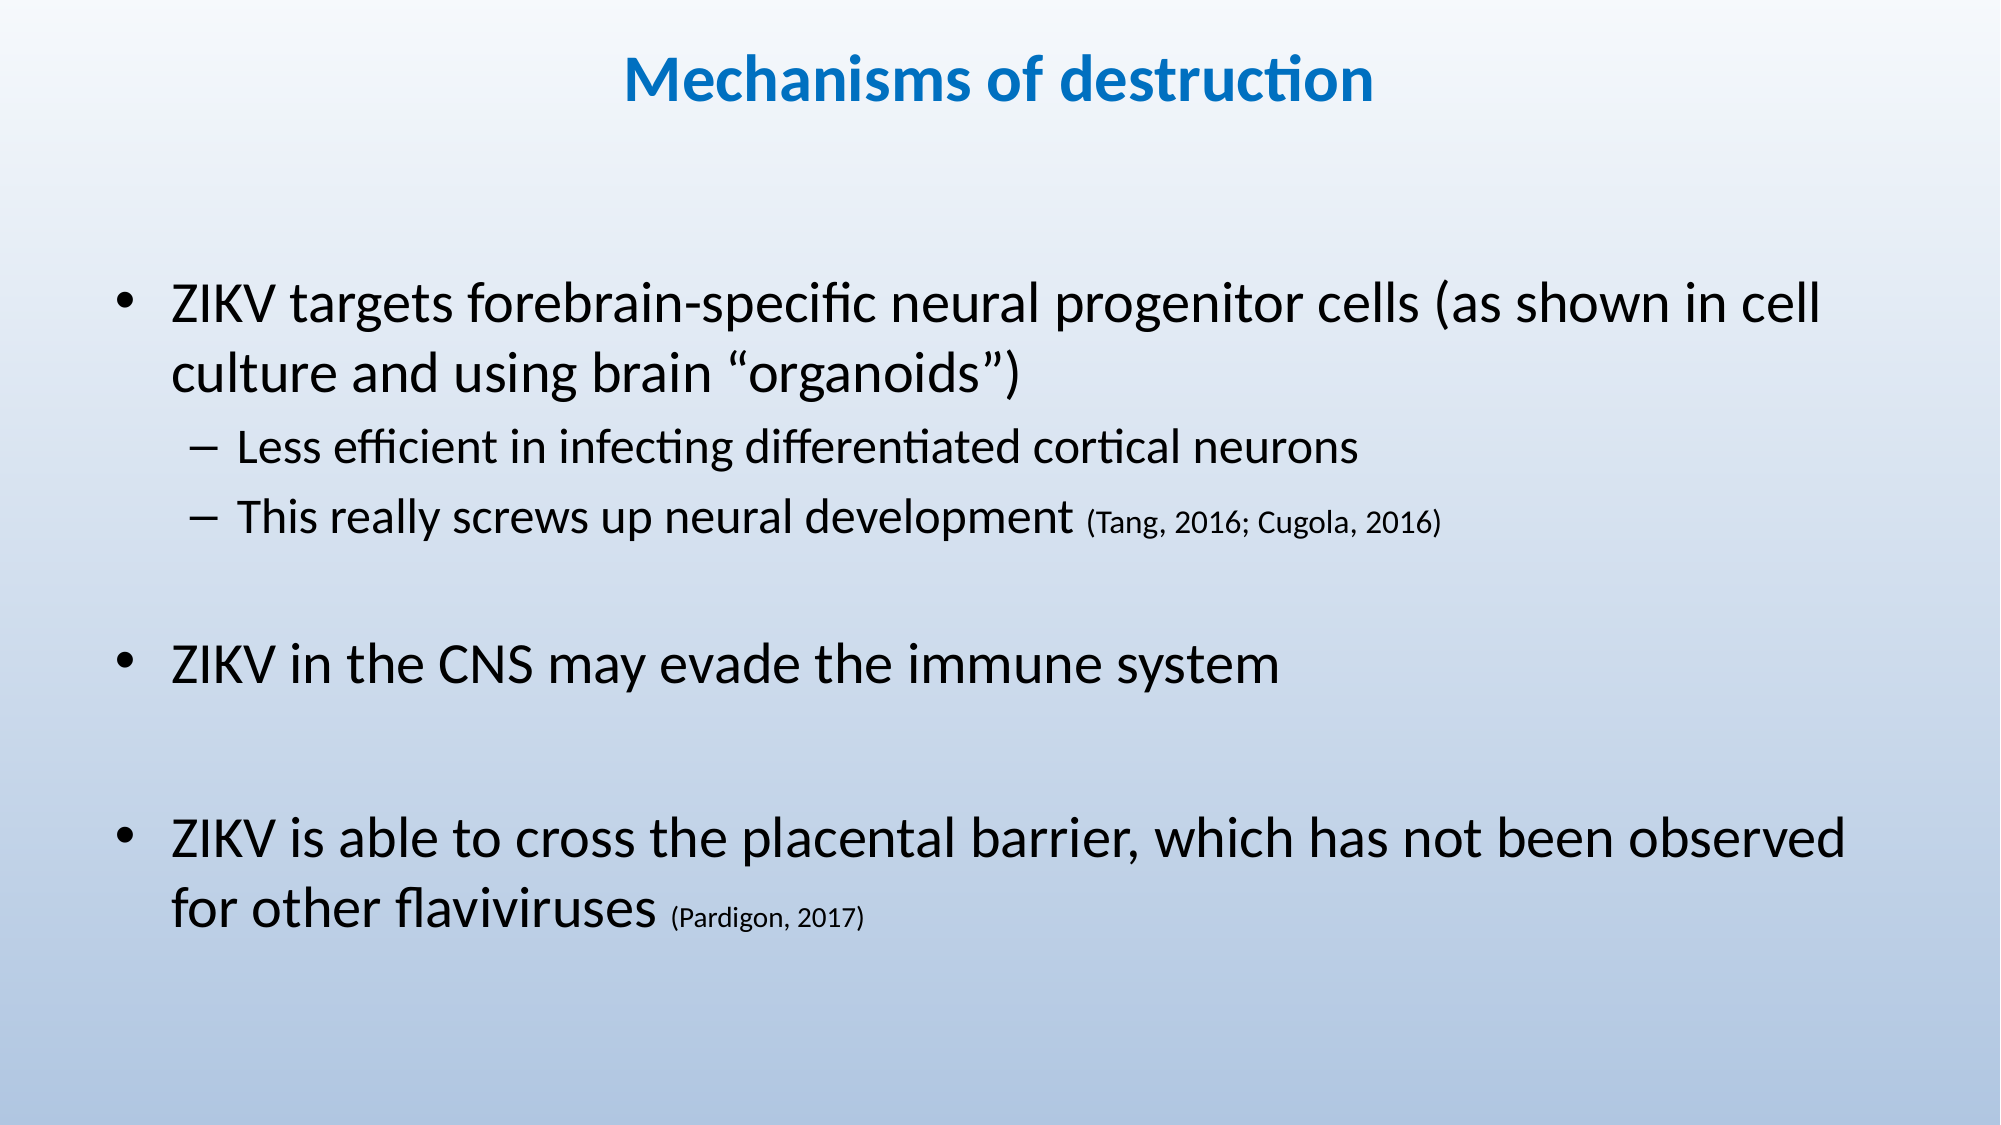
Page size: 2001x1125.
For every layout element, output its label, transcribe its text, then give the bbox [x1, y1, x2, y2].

list ZIKV targets forebrain-specific neural progenitor cells (as shown in cell culture and using brain “organoids”) Less efficient in infecting differentiated cortical neurons This really screws up neural development (Tang, 2016; Cugola, 2016) ZIKV in the CNS may evade the immune system ZIKV is able to cross the placental barrier, which has not been observed for other flaviviruses (Pardigon, 2017) [99, 174, 1900, 1005]
title Mechanisms of destruction [99, 0, 1900, 150]
